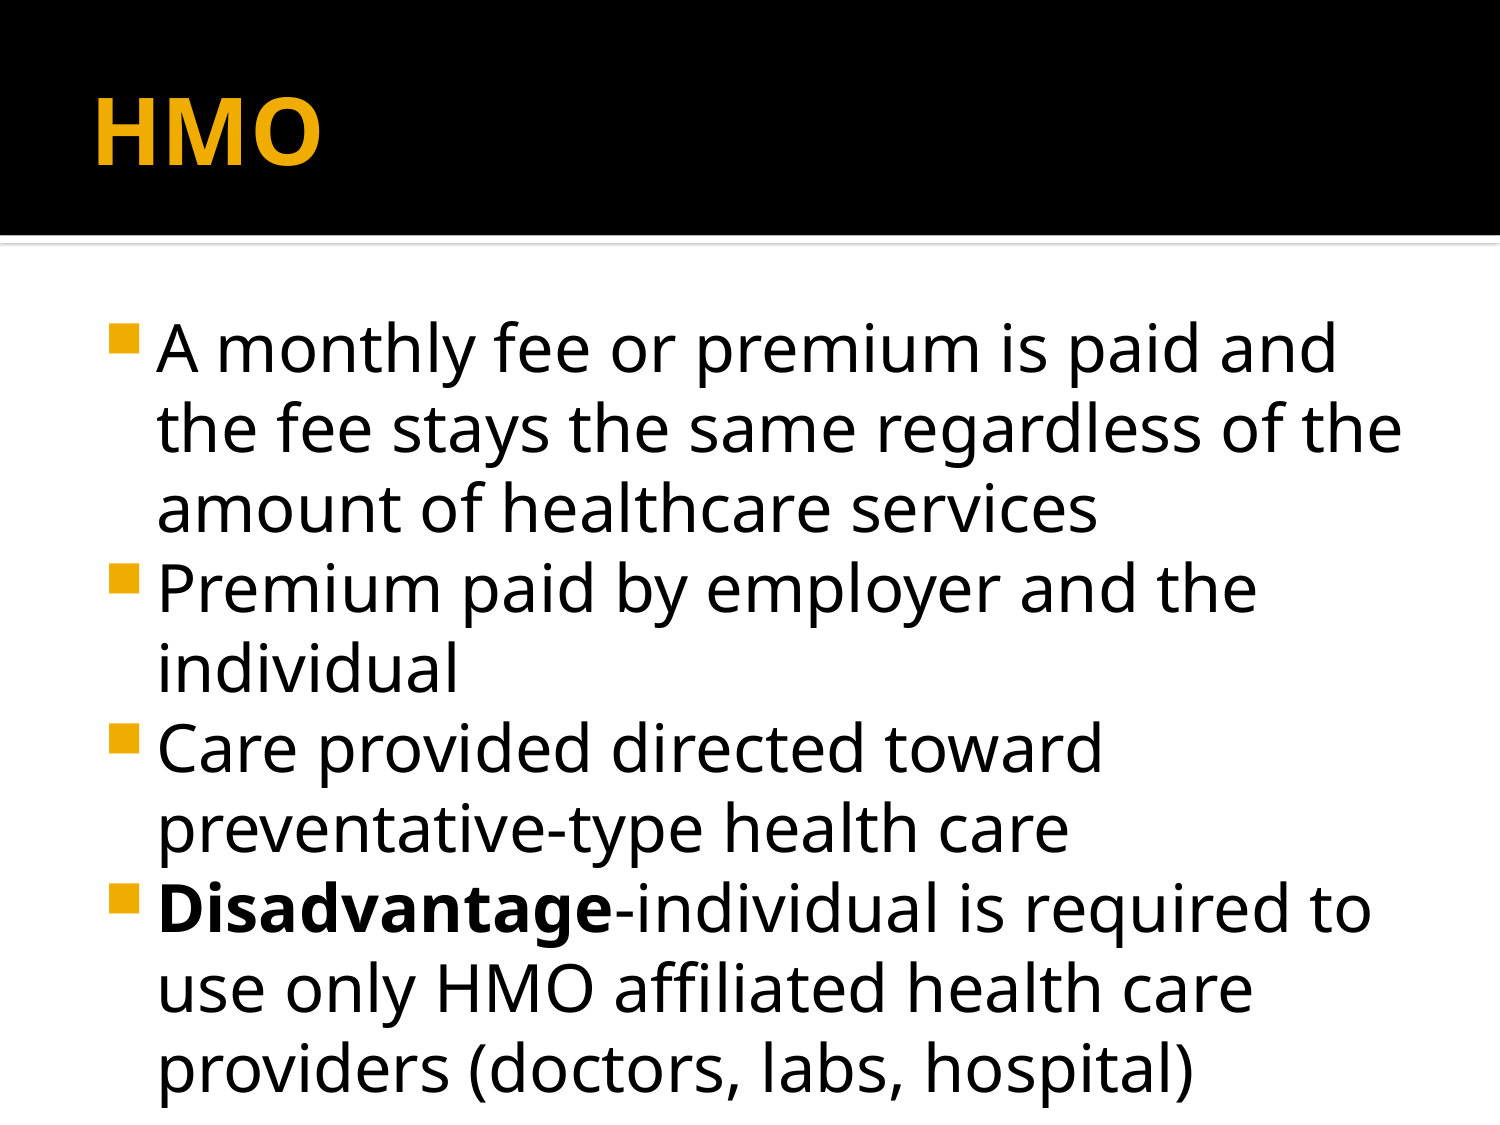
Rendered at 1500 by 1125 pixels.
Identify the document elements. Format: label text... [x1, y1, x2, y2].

title HMO [75, 25, 1425, 231]
list A monthly fee or premium is paid and the fee stays the same regardless of the amount of healthcare services Premium paid by employer and the individual Care provided directed toward preventative-type health care Disadvantage-individual is required to use only HMO affiliated health care providers (doctors, labs, hospital) [75, 291, 1475, 1050]
